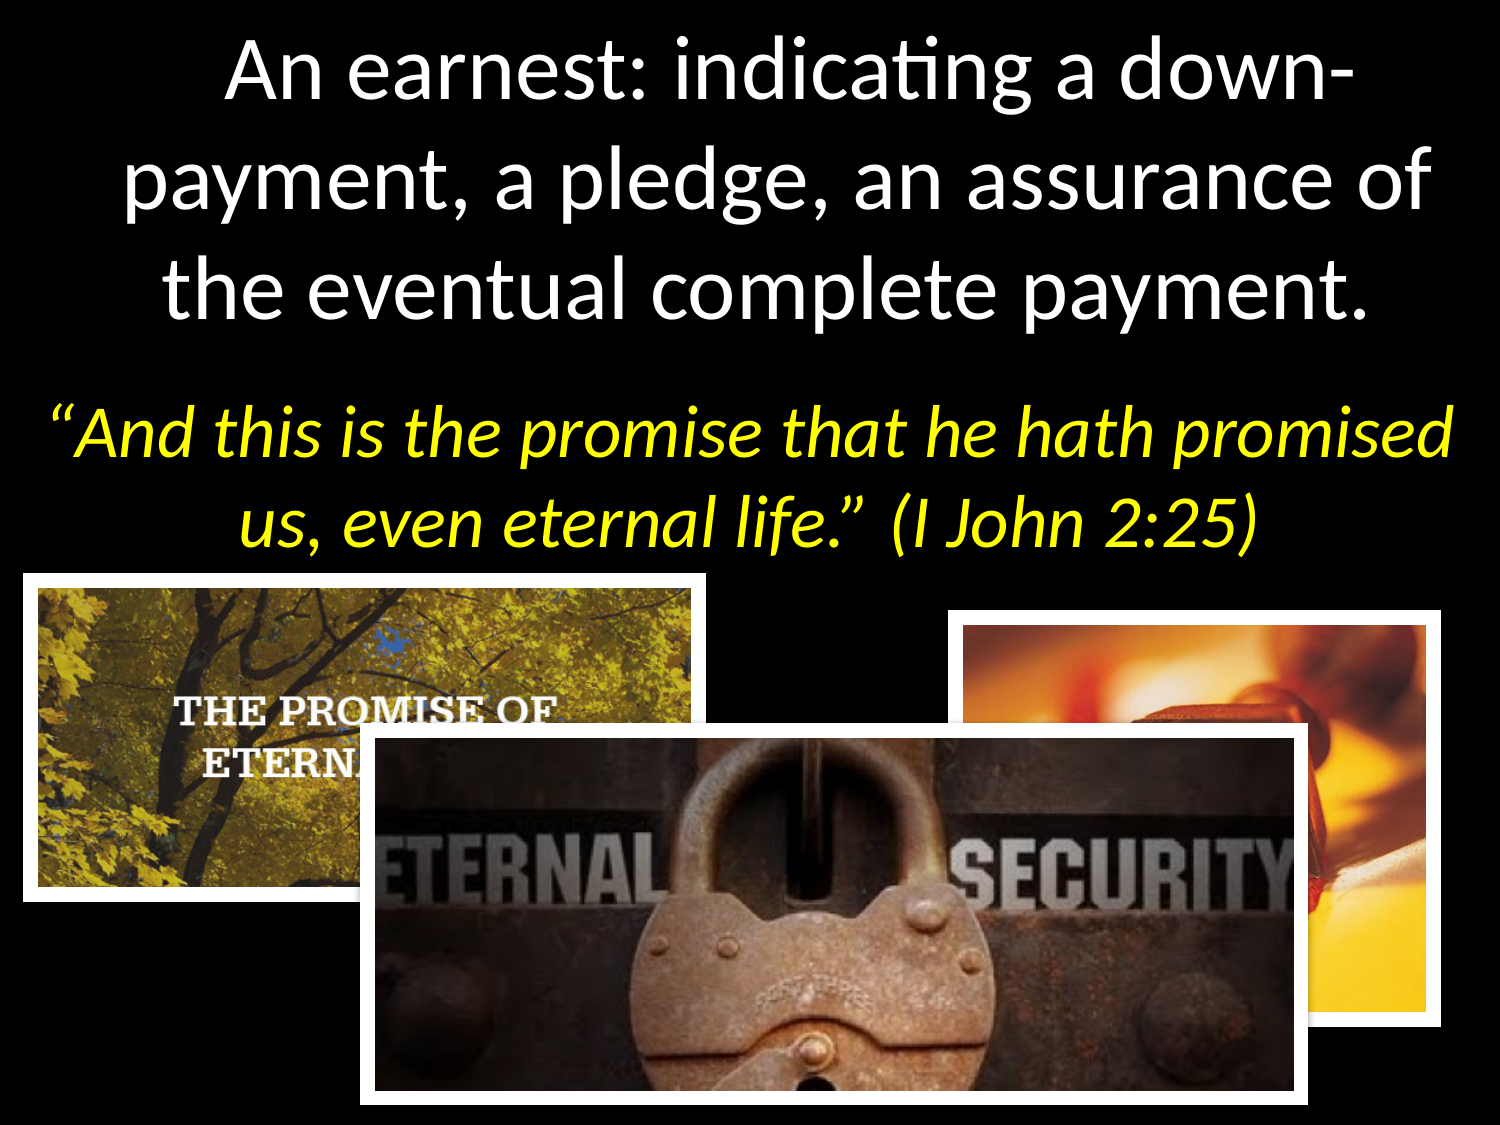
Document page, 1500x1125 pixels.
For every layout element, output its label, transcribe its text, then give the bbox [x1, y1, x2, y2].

picture [37, 587, 1427, 1091]
text_box “And this is the promise that he hath promised us, even eternal life.” (I John 2:25) [24, 374, 1475, 570]
list An earnest: indicating a down-payment, a pledge, an assurance of the eventual complete payment. [0, 0, 1500, 350]
